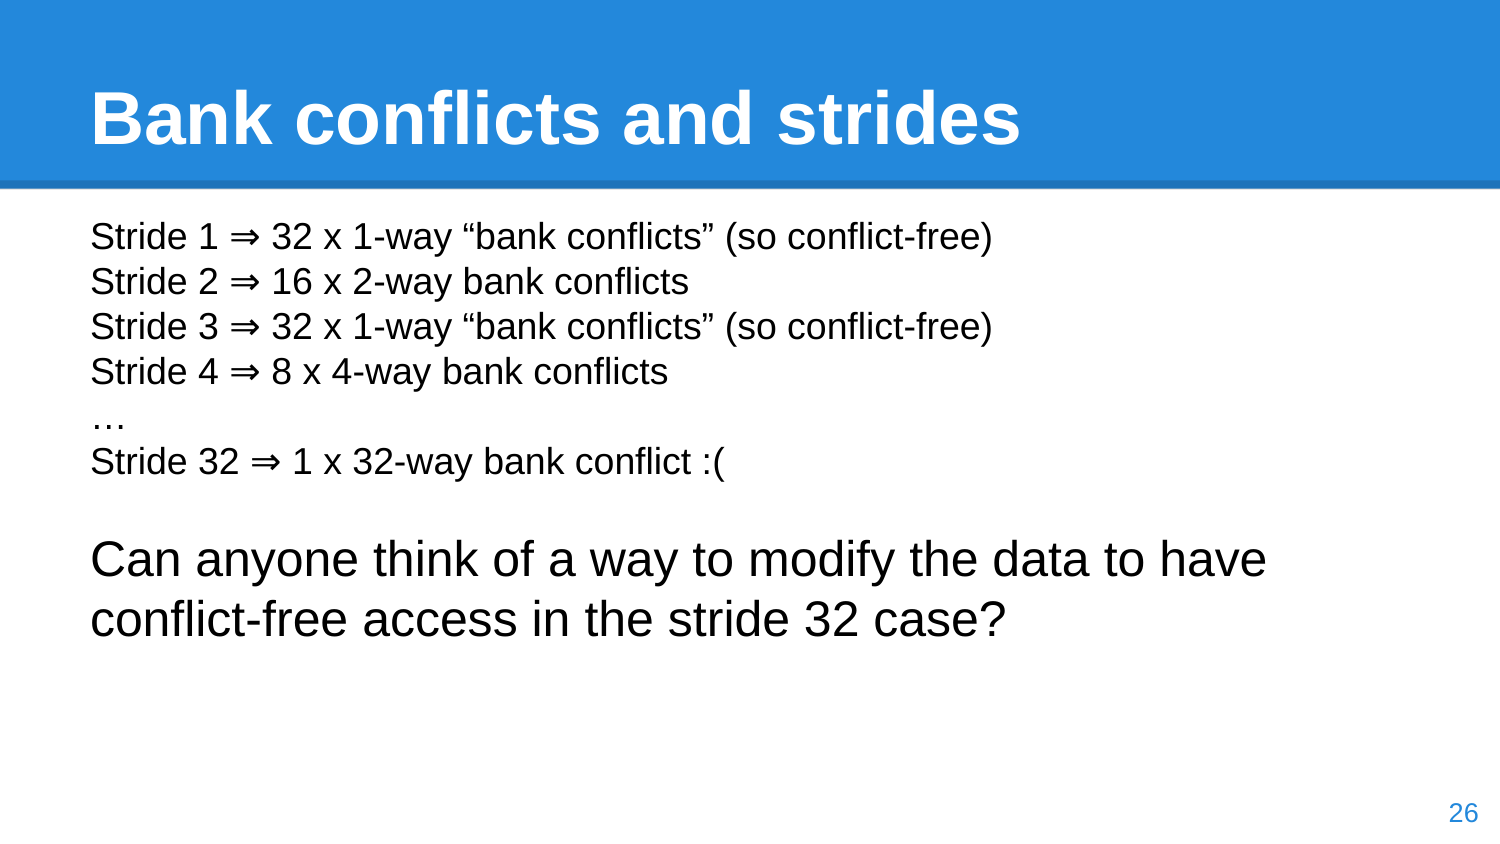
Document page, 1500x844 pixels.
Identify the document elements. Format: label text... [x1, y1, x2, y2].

list Stride 1 ⇒ 32 x 1-way “bank conflicts” (so conflict-free) Stride 2 ⇒ 16 x 2-way bank conflicts Stride 3 ⇒ 32 x 1-way “bank conflicts” (so conflict-free) Stride 4 ⇒ 8 x 4-way bank conflicts … Stride 32 ⇒ 1 x 32-way bank conflict :( Can anyone think of a way to modify the data to have conflict-free access in the stride 32 case? [75, 196, 1425, 808]
slide_number ‹#› [1403, 779, 1494, 844]
title Bank conflicts and strides [75, 33, 1425, 175]
